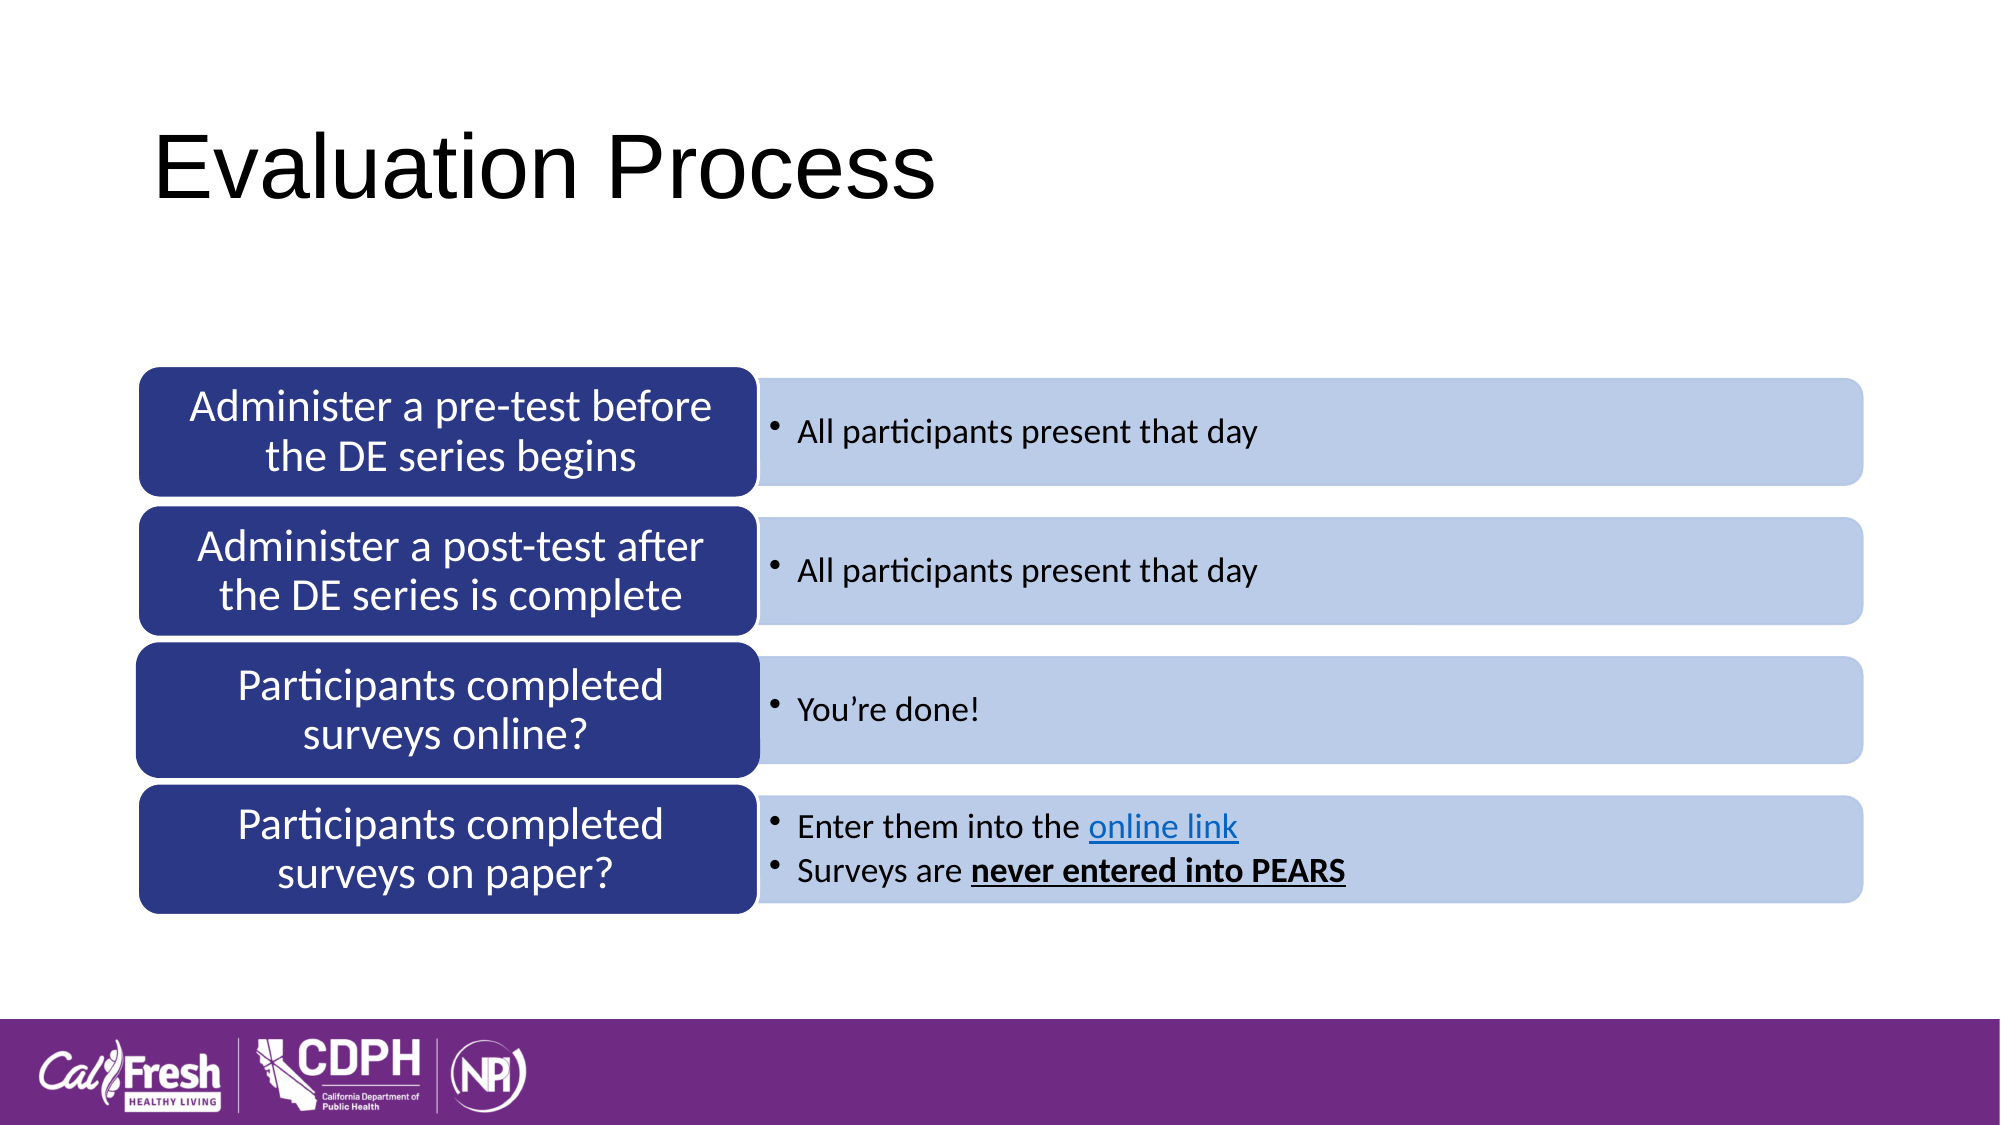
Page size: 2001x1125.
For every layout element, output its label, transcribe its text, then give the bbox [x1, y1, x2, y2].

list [137, 365, 1863, 916]
title Evaluation Process [137, 59, 1863, 278]
picture [0, 1019, 2000, 1125]
